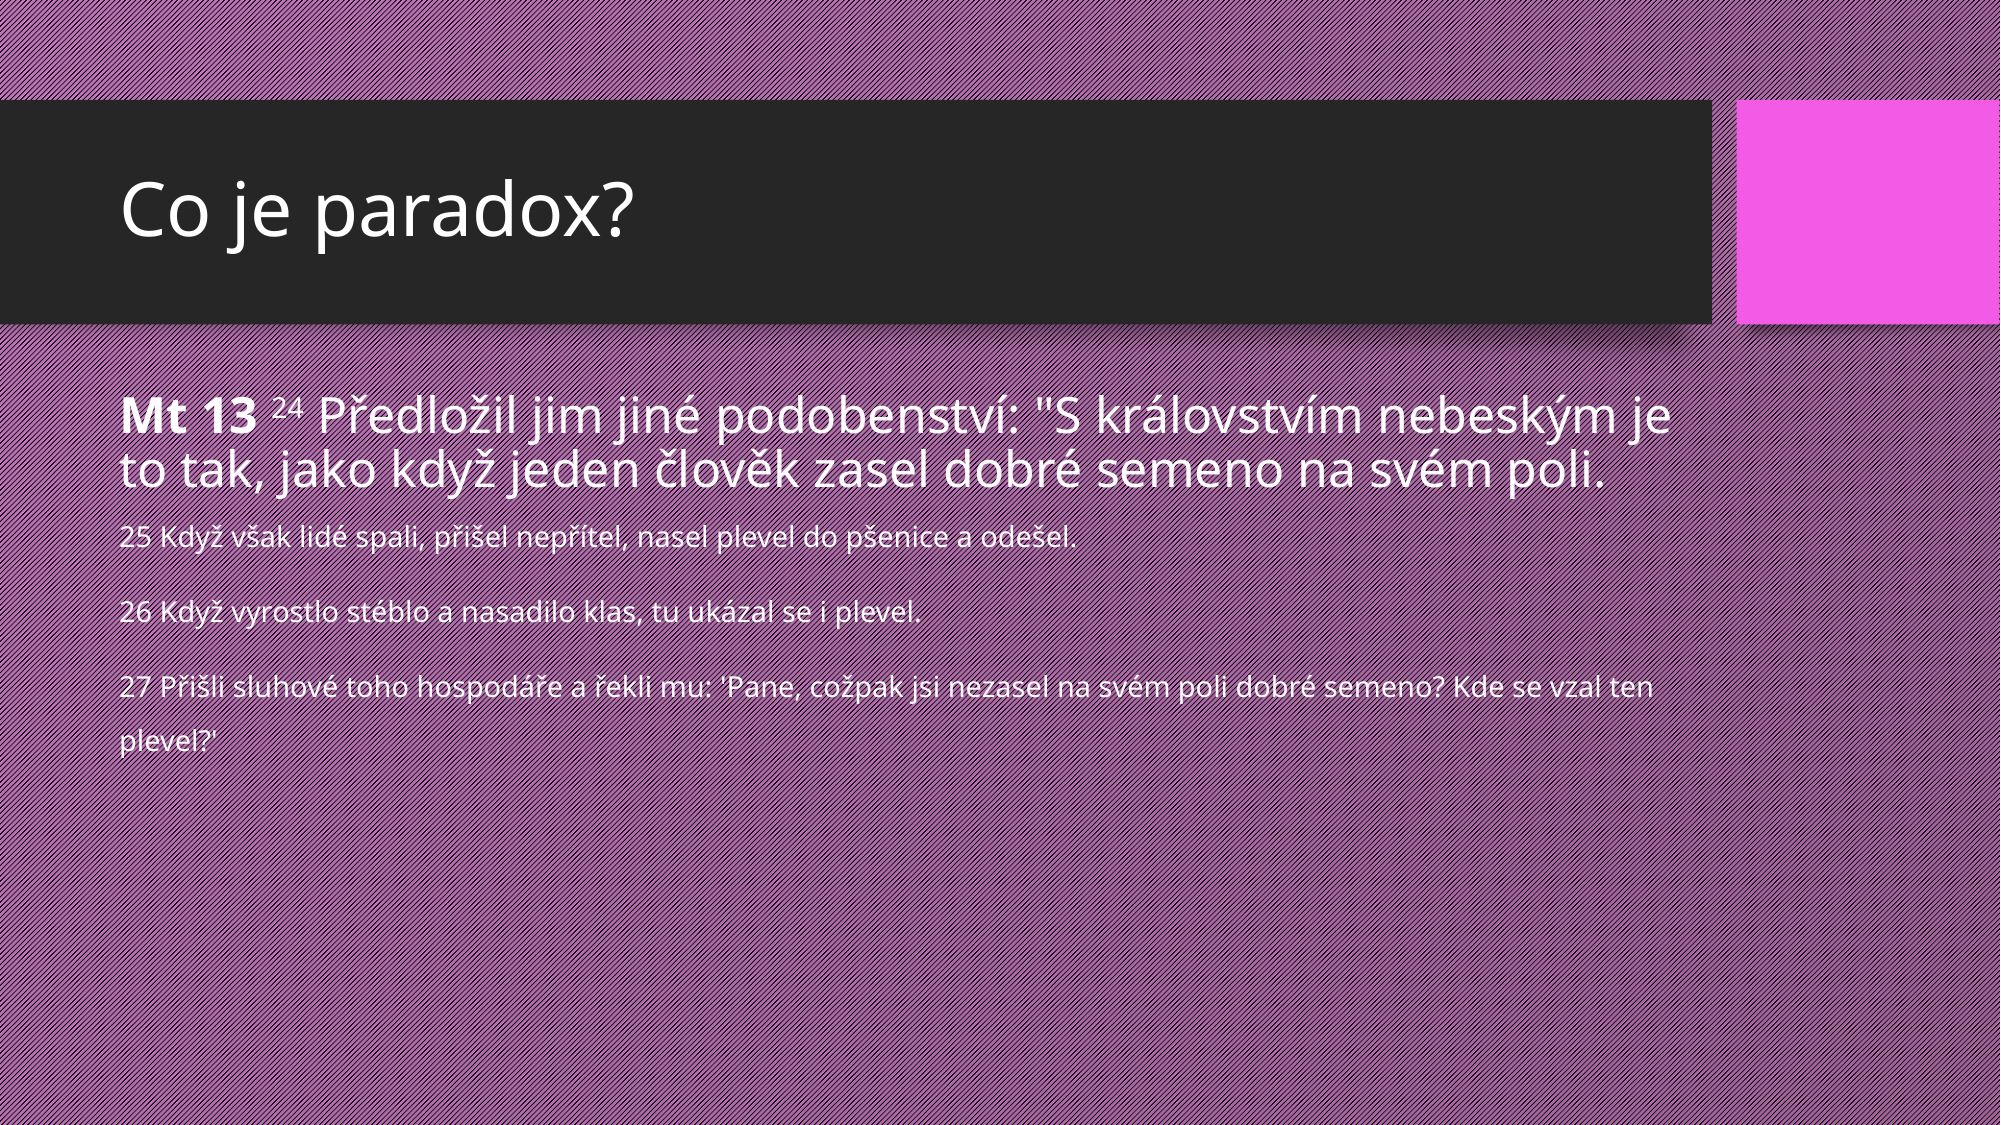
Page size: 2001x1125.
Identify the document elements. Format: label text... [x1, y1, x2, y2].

picture [0, 0, 2000, 1125]
title Co je paradox? [111, 123, 1690, 302]
list Mt 13 24 Předložil jim jiné podobenství: "S královstvím nebeským je to tak, jako když jeden člověk zasel dobré semeno na svém poli. 25 Když však lidé spali, přišel nepřítel, nasel plevel do pšenice a odešel. 26 Když vyrostlo stéblo a nasadilo klas, tu ukázal se i plevel. 27 Přišli sluhové toho hospodáře a řekli mu: 'Pane, cožpak jsi nezasel na svém poli dobré semeno? Kde se vzal ten plevel?' [111, 382, 1690, 975]
